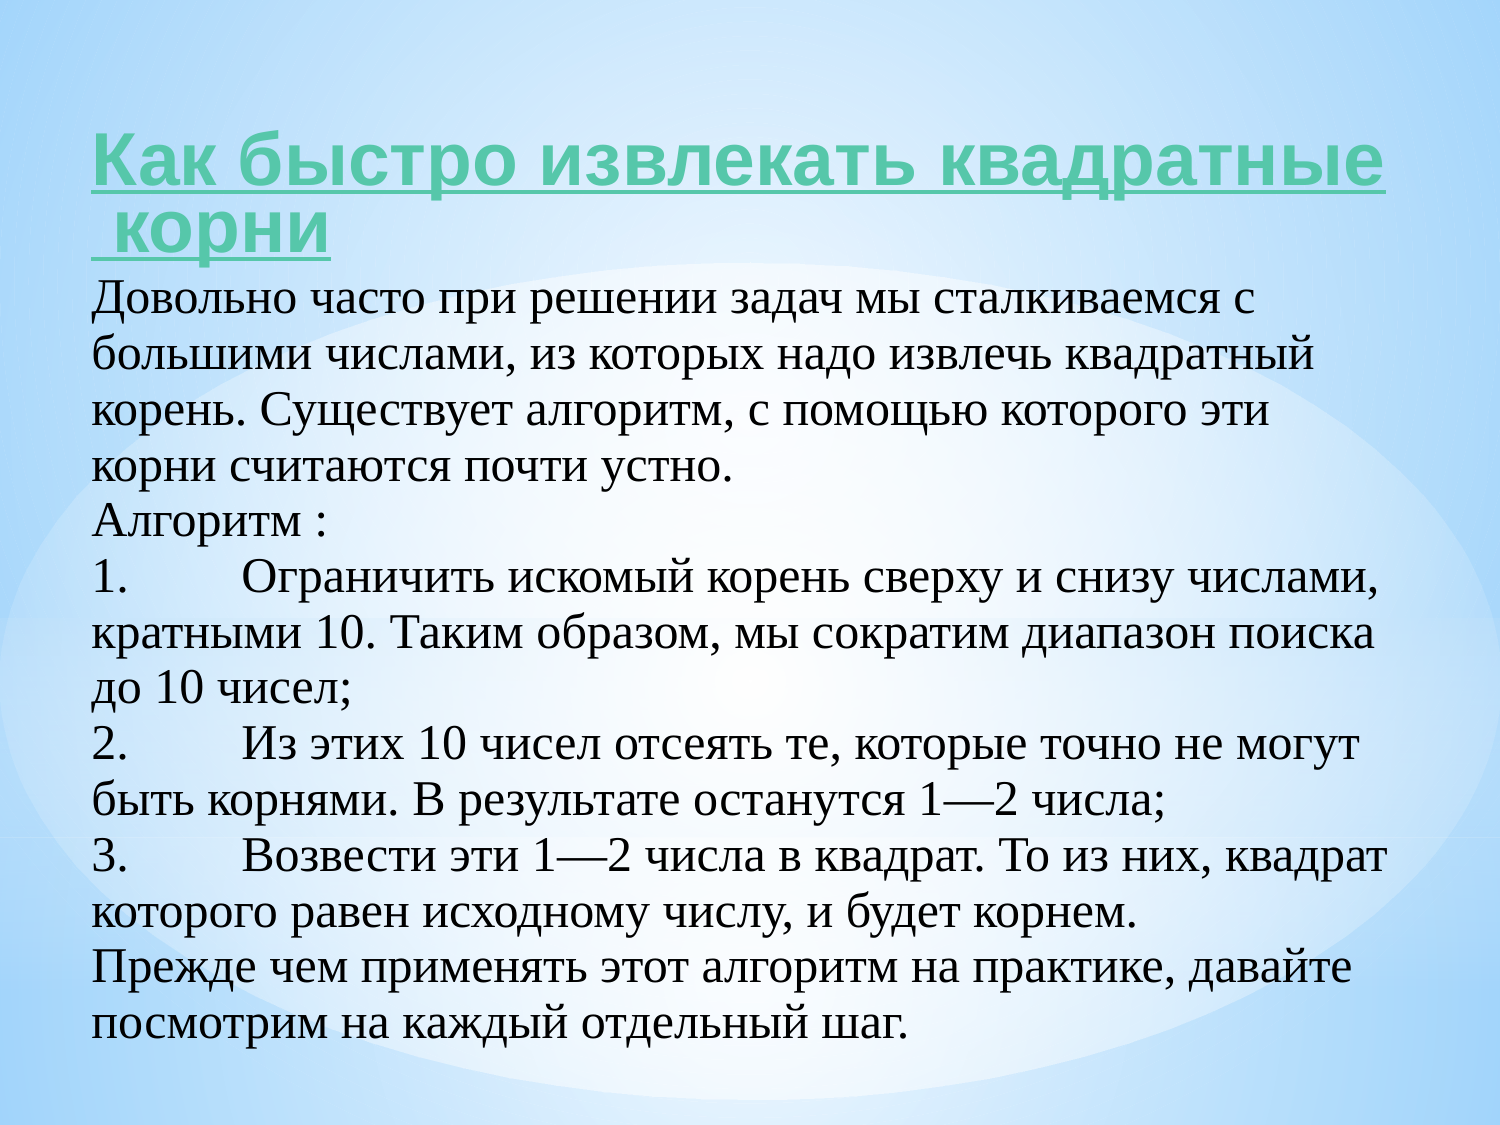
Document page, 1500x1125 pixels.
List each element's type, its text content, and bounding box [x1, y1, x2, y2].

text_box Как быстро извлекать квадратные корни Довольно часто при решении задач мы сталкиваемся с большими числами, из которых надо извлечь квадратный корень. Существует алгоритм, с помощью которого эти корни считаются почти устно. Алгоритм : 1. Ограничить искомый корень сверху и снизу числами, кратными 10. Таким образом, мы сократим диапазон поиска до 10 чисел; 2. Из этих 10 чисел отсеять те, которые точно не могут быть корнями. В результате останутся 1—2 числа; 3. Возвести эти 1—2 числа в квадрат. То из них, квадрат которого равен исходному числу, и будет корнем. Прежде чем применять этот алгоритм на практике, давайте посмотрим на каждый отдельный шаг. [76, 111, 1412, 991]
